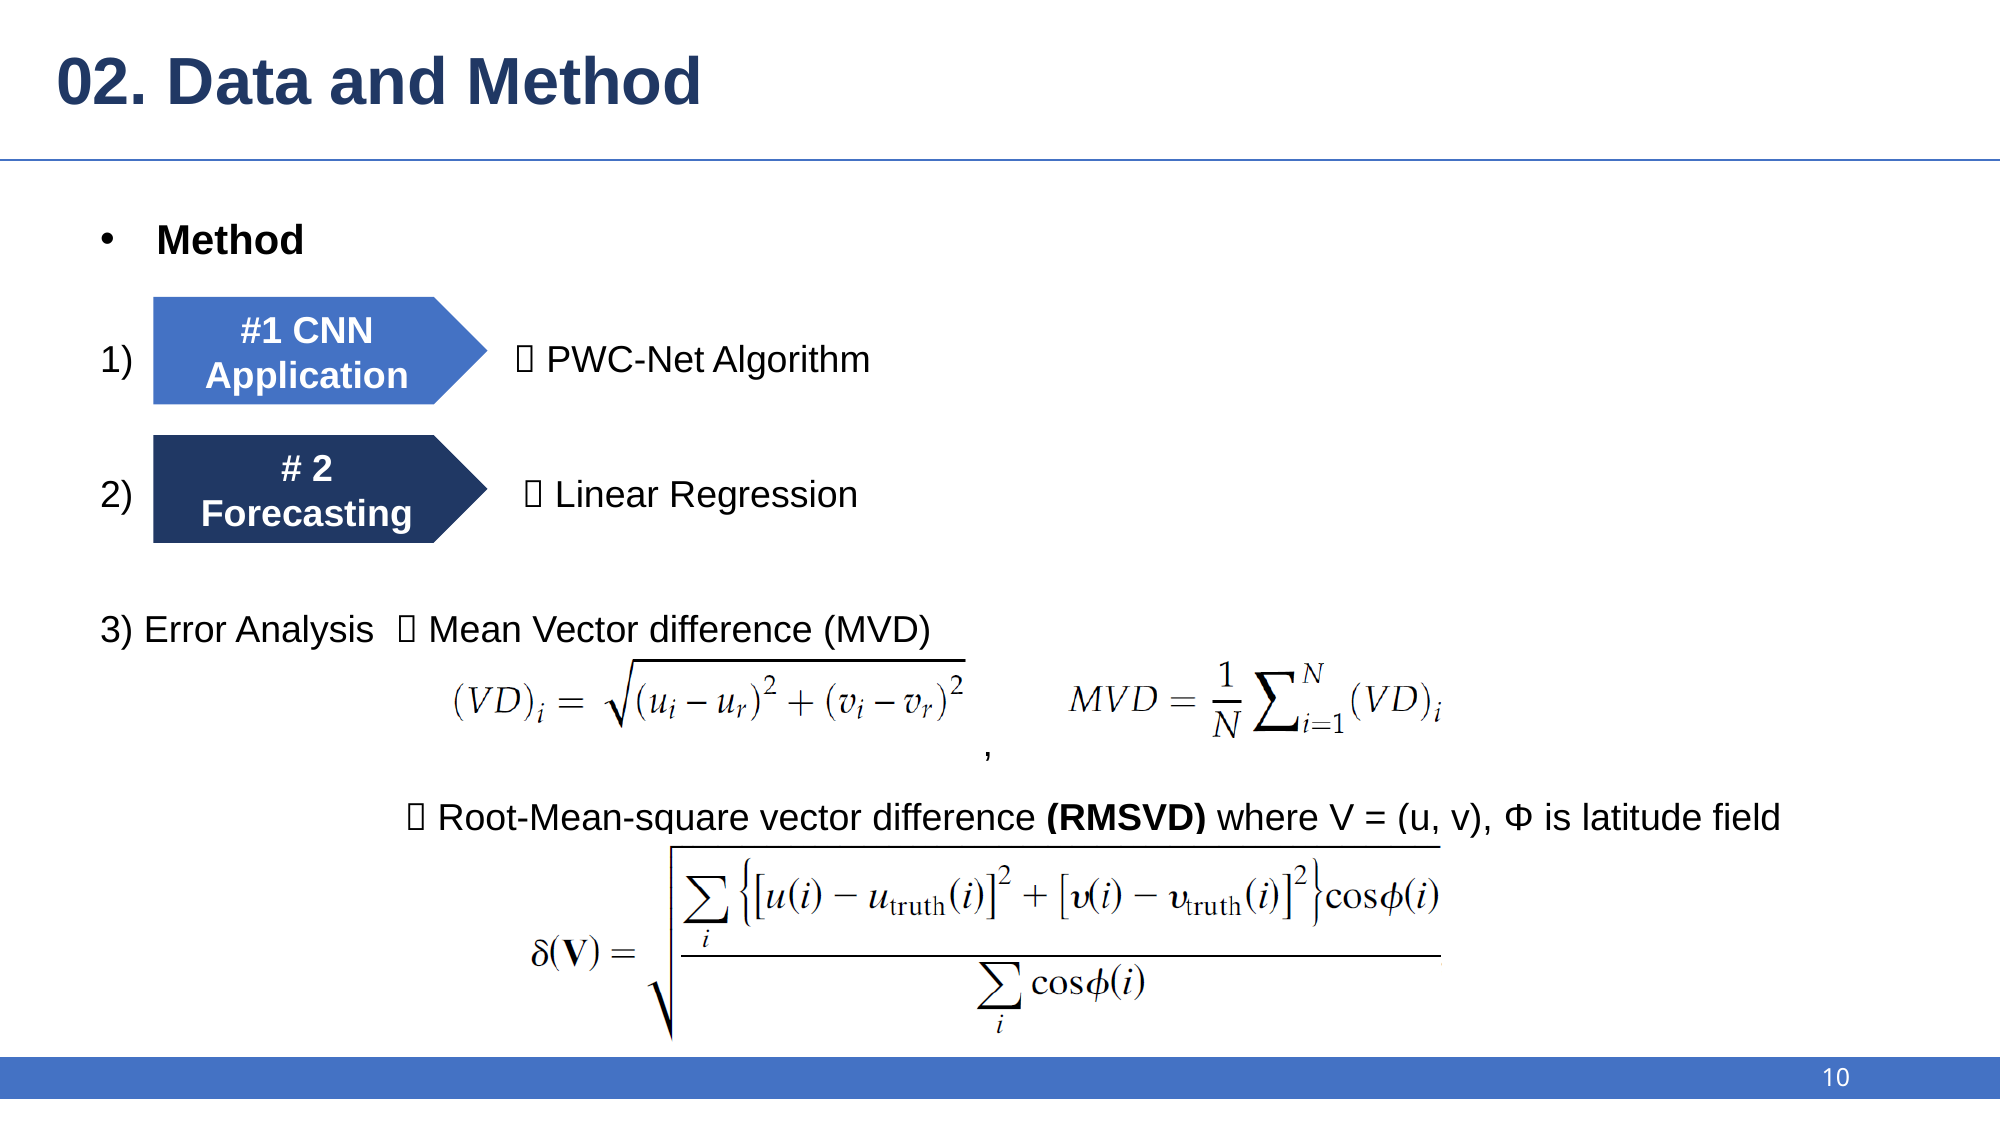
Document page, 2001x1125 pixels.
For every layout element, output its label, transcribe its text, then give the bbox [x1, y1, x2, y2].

picture [514, 834, 1442, 1046]
text_box # 2 Forecasting [152, 434, 489, 544]
slide_number 10 [1415, 1048, 1866, 1078]
picture [1060, 651, 1442, 742]
slide_number 10 [1415, 1079, 1866, 1108]
text_box #1 CNN Application [152, 295, 489, 406]
text_box Method  PWC-Net Algorithm 2)  Linear Regression 3) Error Analysis  Mean Vector difference (MVD) ,  Root-Mean-square vector difference (RMSVD) where V = (u, v), Φ is latitude field [85, 205, 1978, 846]
text_box 02. Data and Method [41, 31, 2000, 126]
picture [449, 651, 966, 728]
